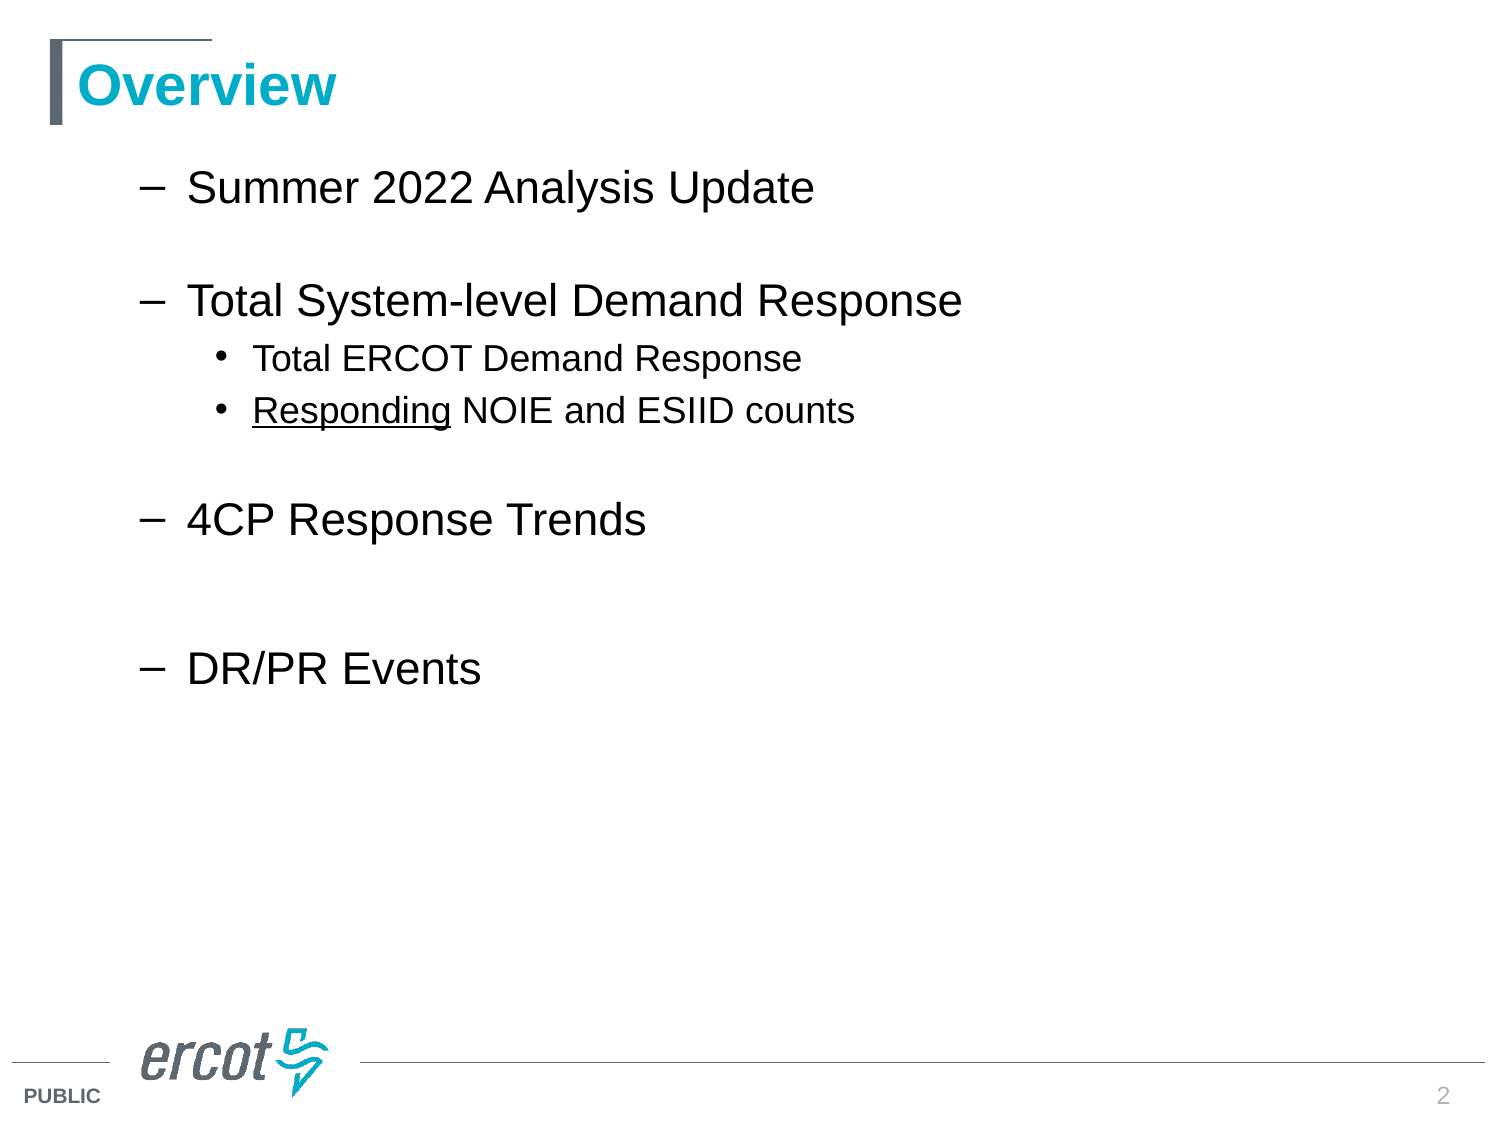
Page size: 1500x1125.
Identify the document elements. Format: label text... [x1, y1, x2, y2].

title Overview [62, 39, 1450, 125]
slide_number 2 [1400, 1076, 1488, 1113]
picture [137, 1024, 332, 1100]
list Summer 2022 Analysis Update Total System-level Demand Response Total ERCOT Demand Response Responding NOIE and ESIID counts 4CP Response Trends DR/PR Events [50, 149, 1450, 979]
